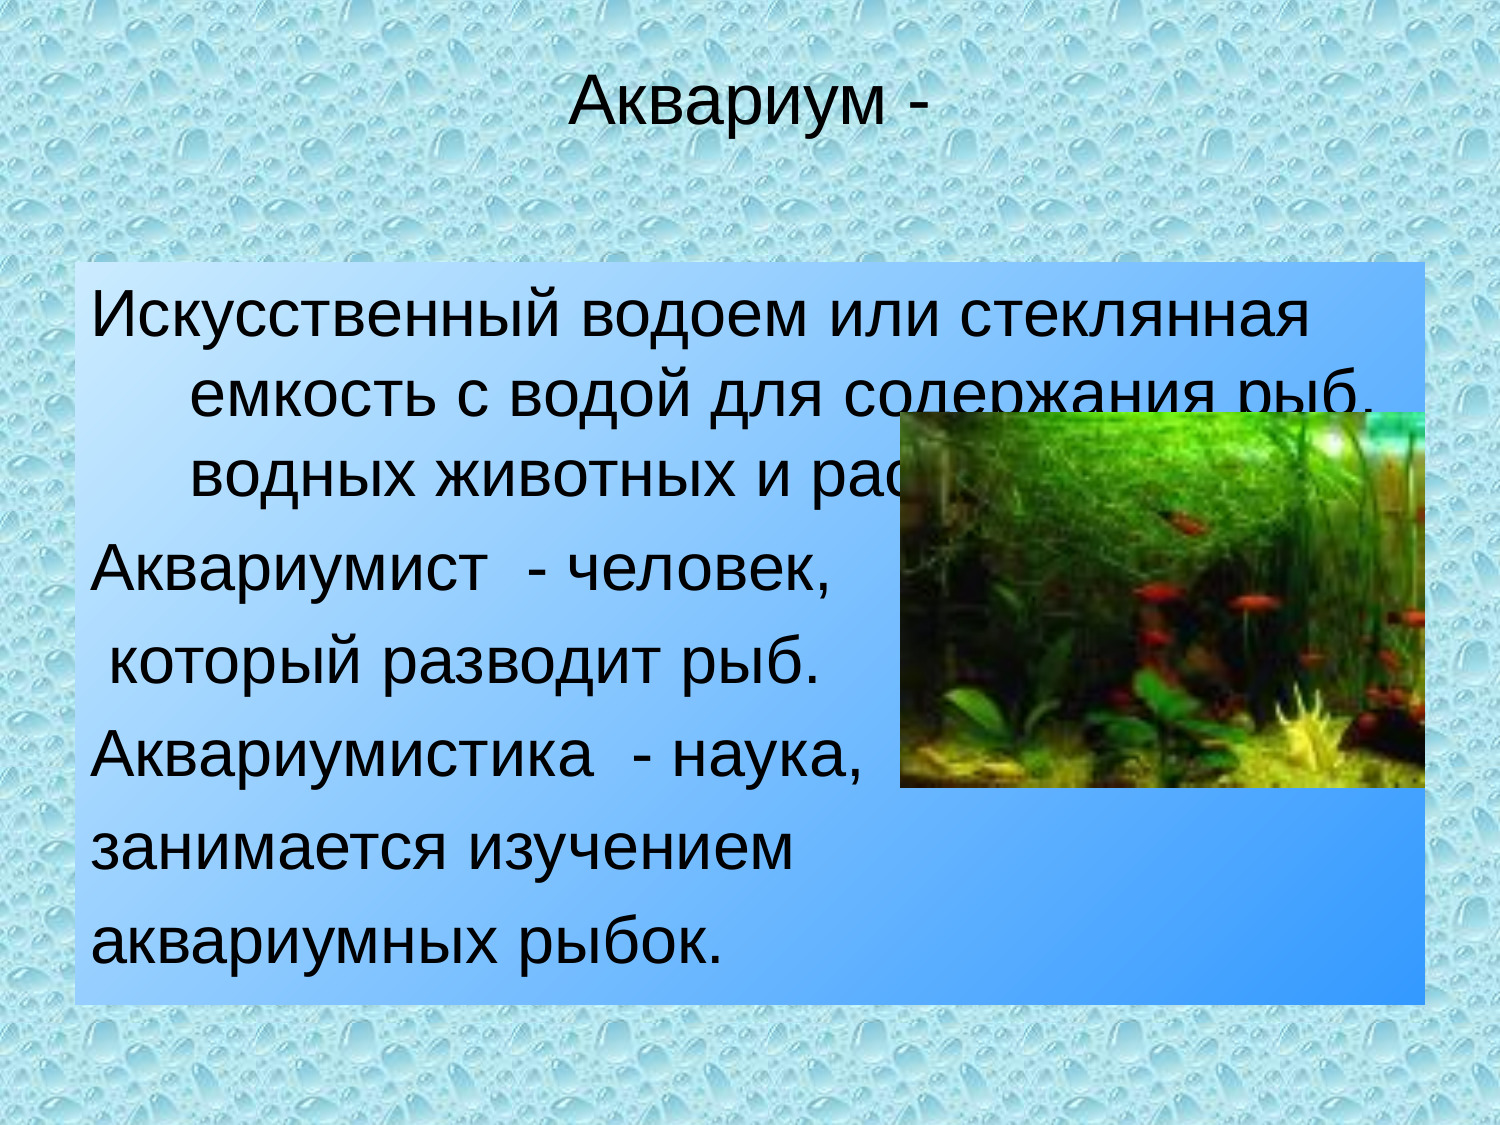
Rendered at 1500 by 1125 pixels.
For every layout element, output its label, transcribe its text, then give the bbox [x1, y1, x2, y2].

title Аквариум - [74, 44, 1426, 233]
list Искусственный водоем или стеклянная емкость с водой для содержания рыб, водных животных и растений. Аквариумист - человек, который разводит рыб. Аквариумистика - наука, занимается изучением аквариумных рыбок. [74, 262, 1426, 1006]
picture [0, 0, 1500, 1125]
